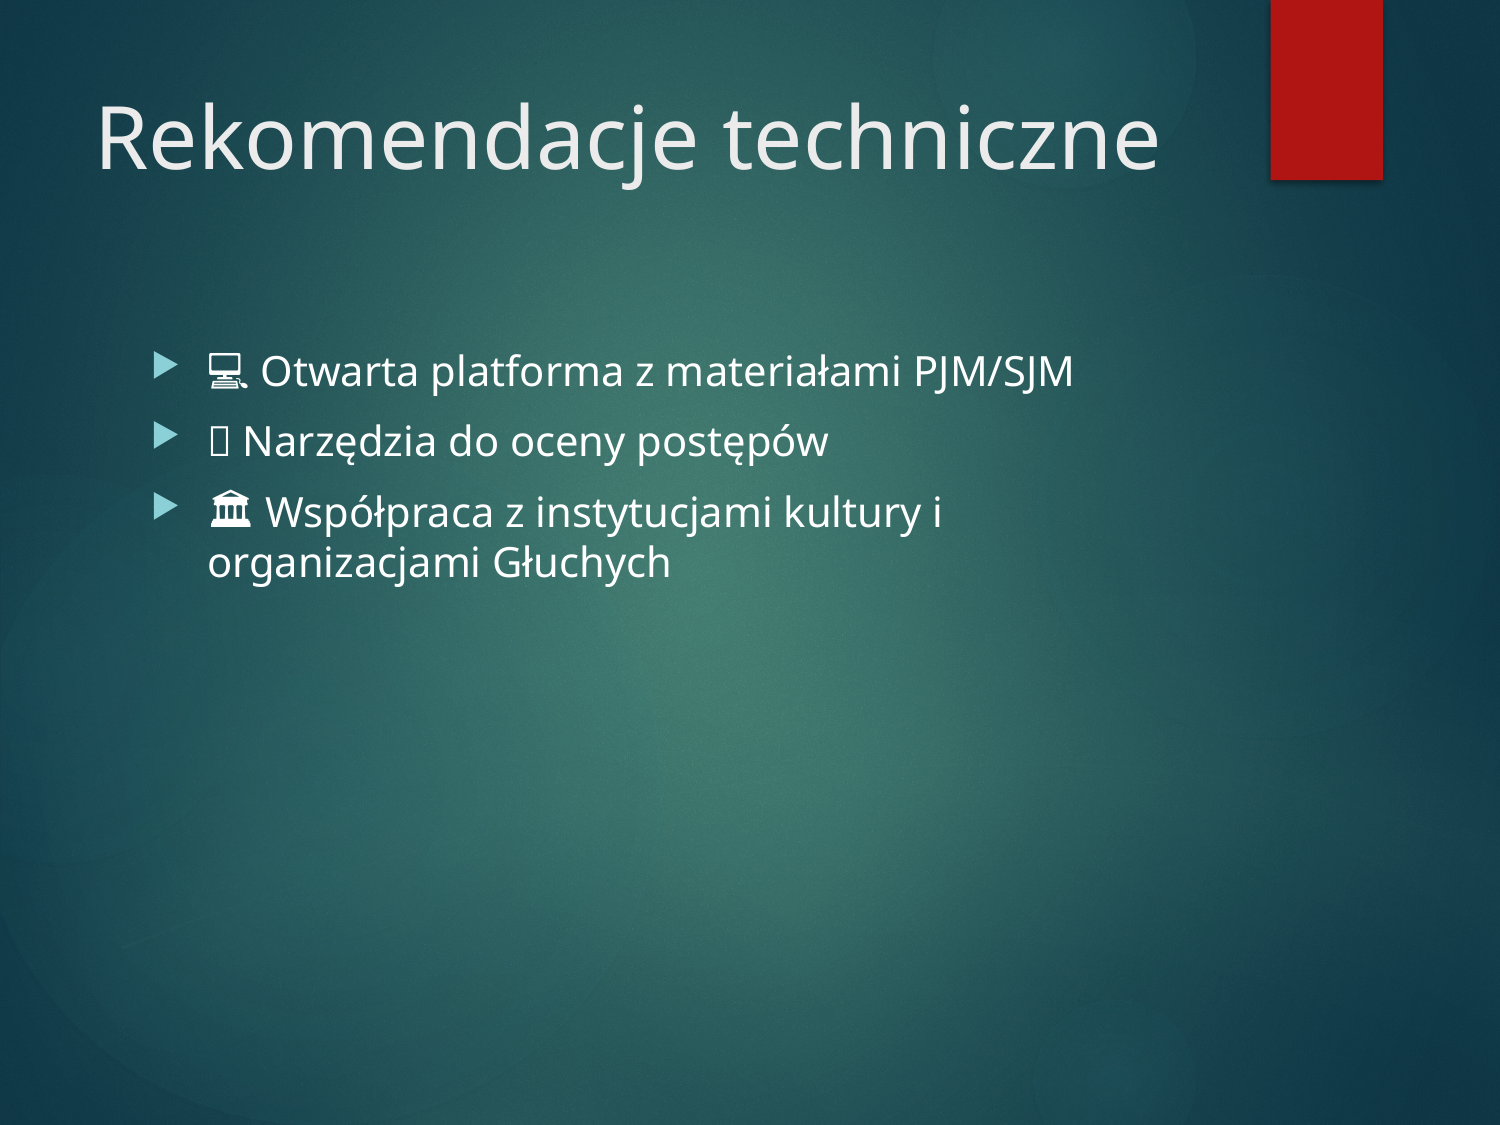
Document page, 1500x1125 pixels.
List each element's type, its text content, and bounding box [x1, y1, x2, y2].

title Rekomendacje techniczne [79, 74, 1237, 304]
list 💻 Otwarta platforma z materiałami PJM/SJM 🎯 Narzędzia do oceny postępów 🏛️ Współpraca z instytucjami kultury i organizacjami Głuchych [135, 336, 1237, 1025]
